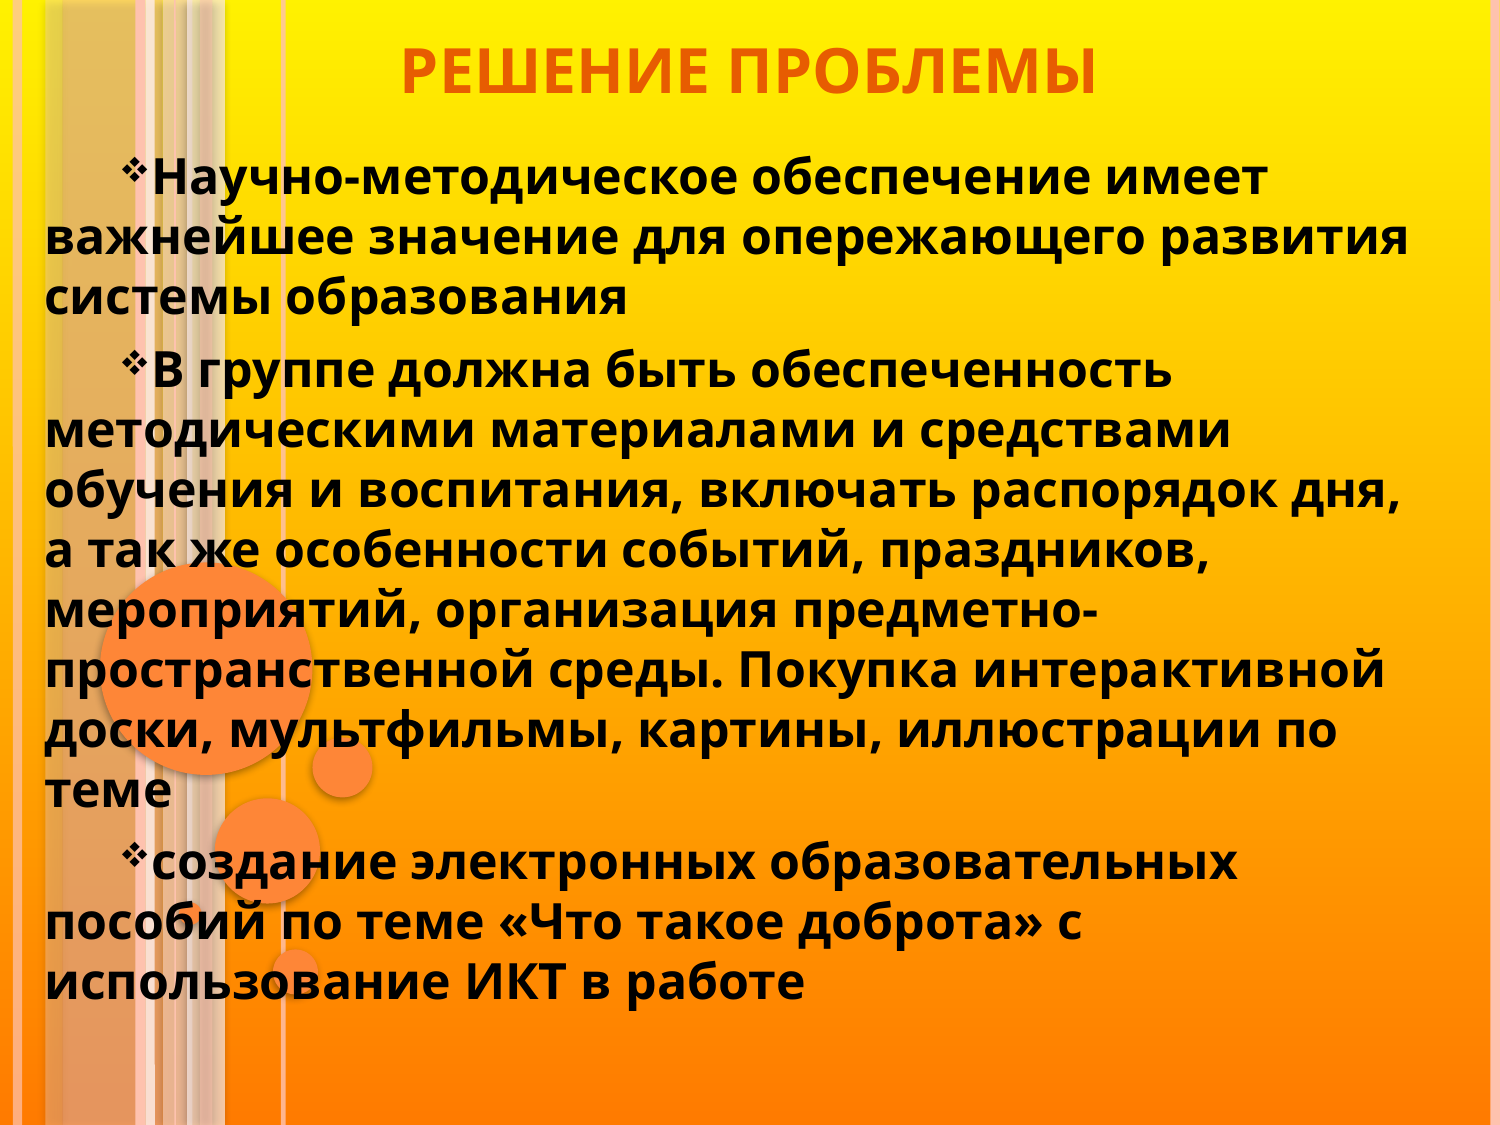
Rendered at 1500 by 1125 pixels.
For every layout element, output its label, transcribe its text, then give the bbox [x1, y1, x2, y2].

subtitle Научно-методическое обеспечение имеет важнейшее значение для опережающего развития системы образования В группе должна быть обеспеченность методическими материалами и средствами обучения и воспитания, включать распорядок дня, а так же особенности событий, праздников, мероприятий, организация предметно-пространственной среды. Покупка интерактивной доски, мультфильмы, картины, иллюстрации по теме создание электронных образовательных пособий по теме «Что такое доброта» с использование ИКТ в работе [29, 137, 1459, 1094]
title РЕШЕНИЕ ПРОБЛЕМЫ [112, 0, 1388, 114]
